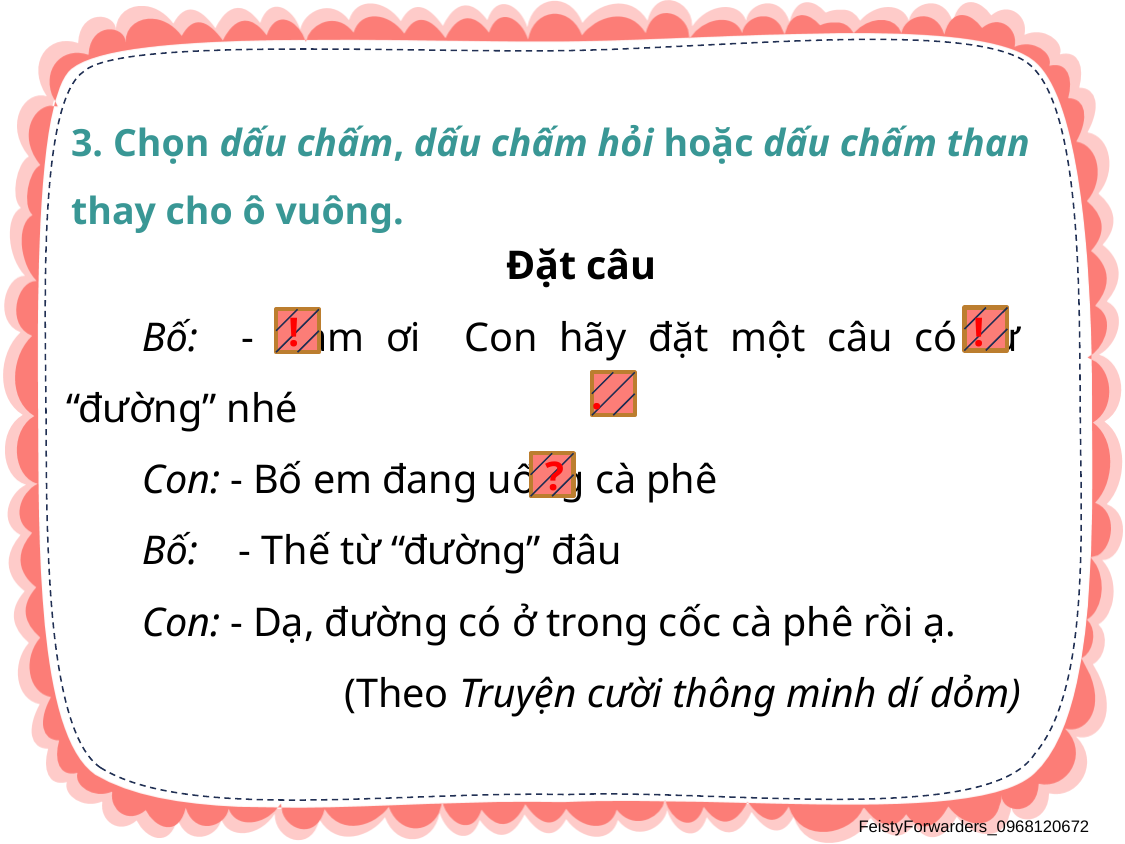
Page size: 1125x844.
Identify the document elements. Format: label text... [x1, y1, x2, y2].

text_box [964, 307, 1008, 351]
picture [0, 0, 1125, 844]
text_box ! [958, 299, 998, 362]
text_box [591, 372, 635, 416]
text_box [530, 453, 574, 497]
text_box Đặt câu Bố: - Nam ơi Con hãy đặt một câu có từ “đường” nhé Con: - Bố em đang uống cà phê Bố: - Thế từ “đường” đâu Con: - Dạ, đường có ở trong cốc cà phê rồi ạ. (Theo Truyện cười thông minh dí dỏm) [52, 209, 1036, 723]
text_box ! [273, 299, 314, 309]
text_box 3. Chọn dấu chấm, dấu chấm hỏi hoặc dấu chấm than thay cho ô vuông. [56, 89, 1073, 239]
text_box ? [530, 443, 570, 452]
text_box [275, 309, 320, 353]
text_box . [576, 362, 617, 425]
